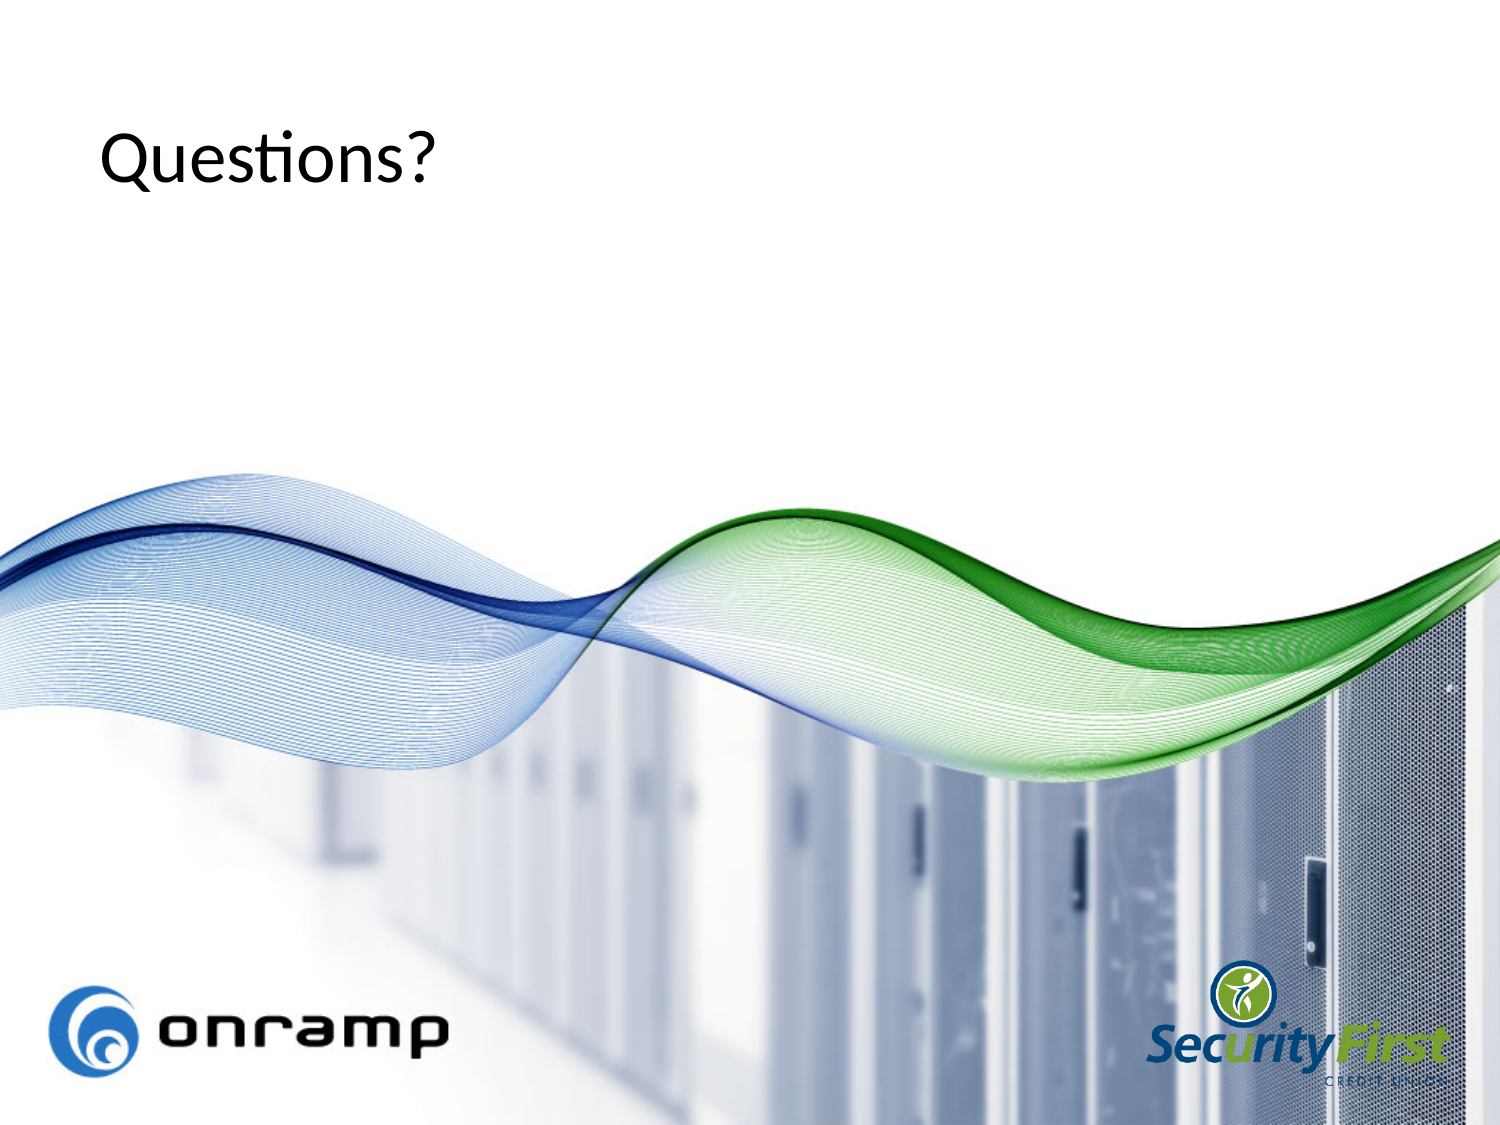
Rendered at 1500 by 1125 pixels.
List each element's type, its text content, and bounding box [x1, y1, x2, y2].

picture [0, 0, 1500, 1125]
title Questions? [84, 45, 1422, 207]
